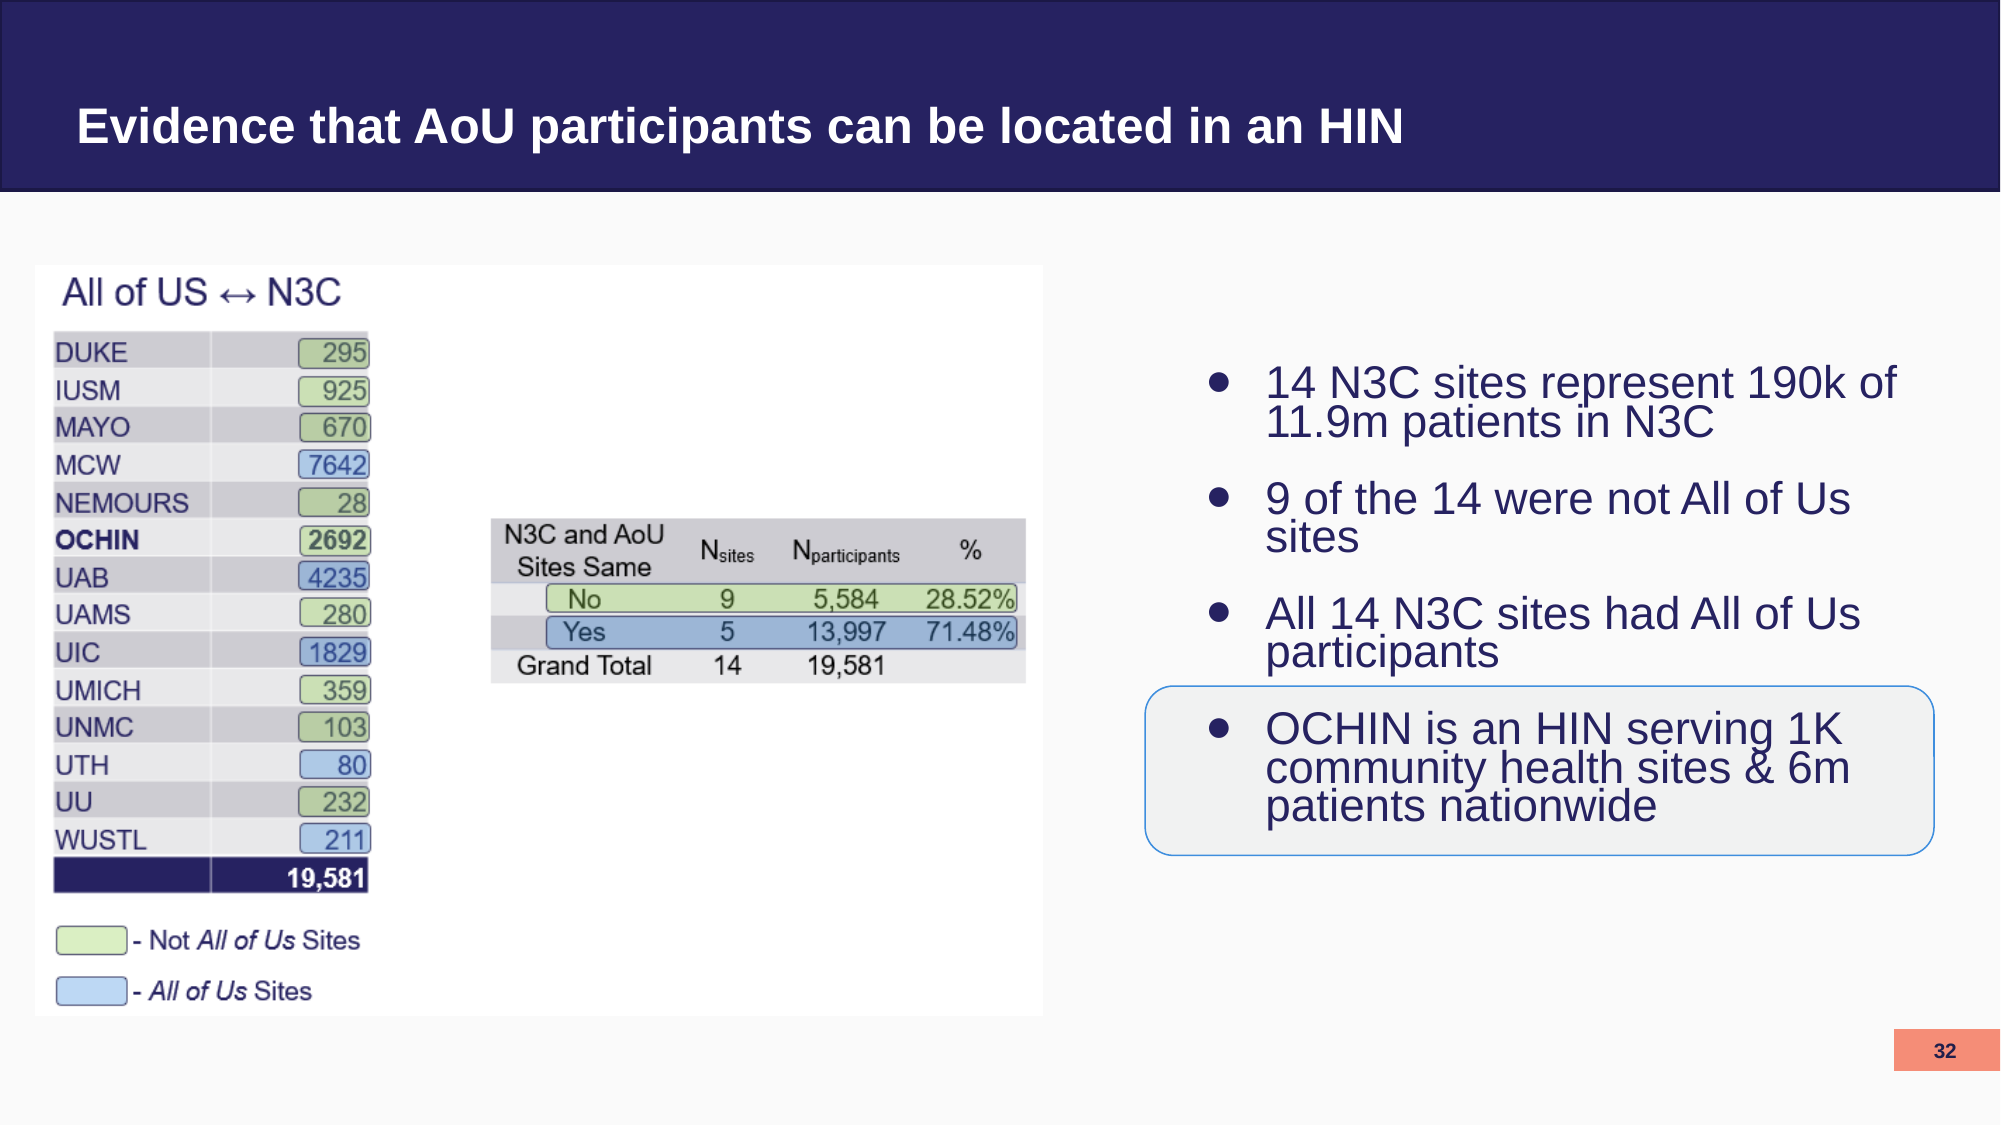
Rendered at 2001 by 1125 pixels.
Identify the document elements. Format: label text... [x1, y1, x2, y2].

picture [35, 265, 1043, 1016]
text_box [1145, 686, 1182, 856]
title Evidence that AoU participants can be located in an HIN [76, 33, 1924, 154]
list 14 N3C sites represent 190k of 11.9m patients in N3C 9 of the 14 were not All of Us sites All 14 N3C sites had All of Us participants OCHIN is an HIN serving 1K community health sites & 6m patients nationwide [1182, 364, 1945, 917]
